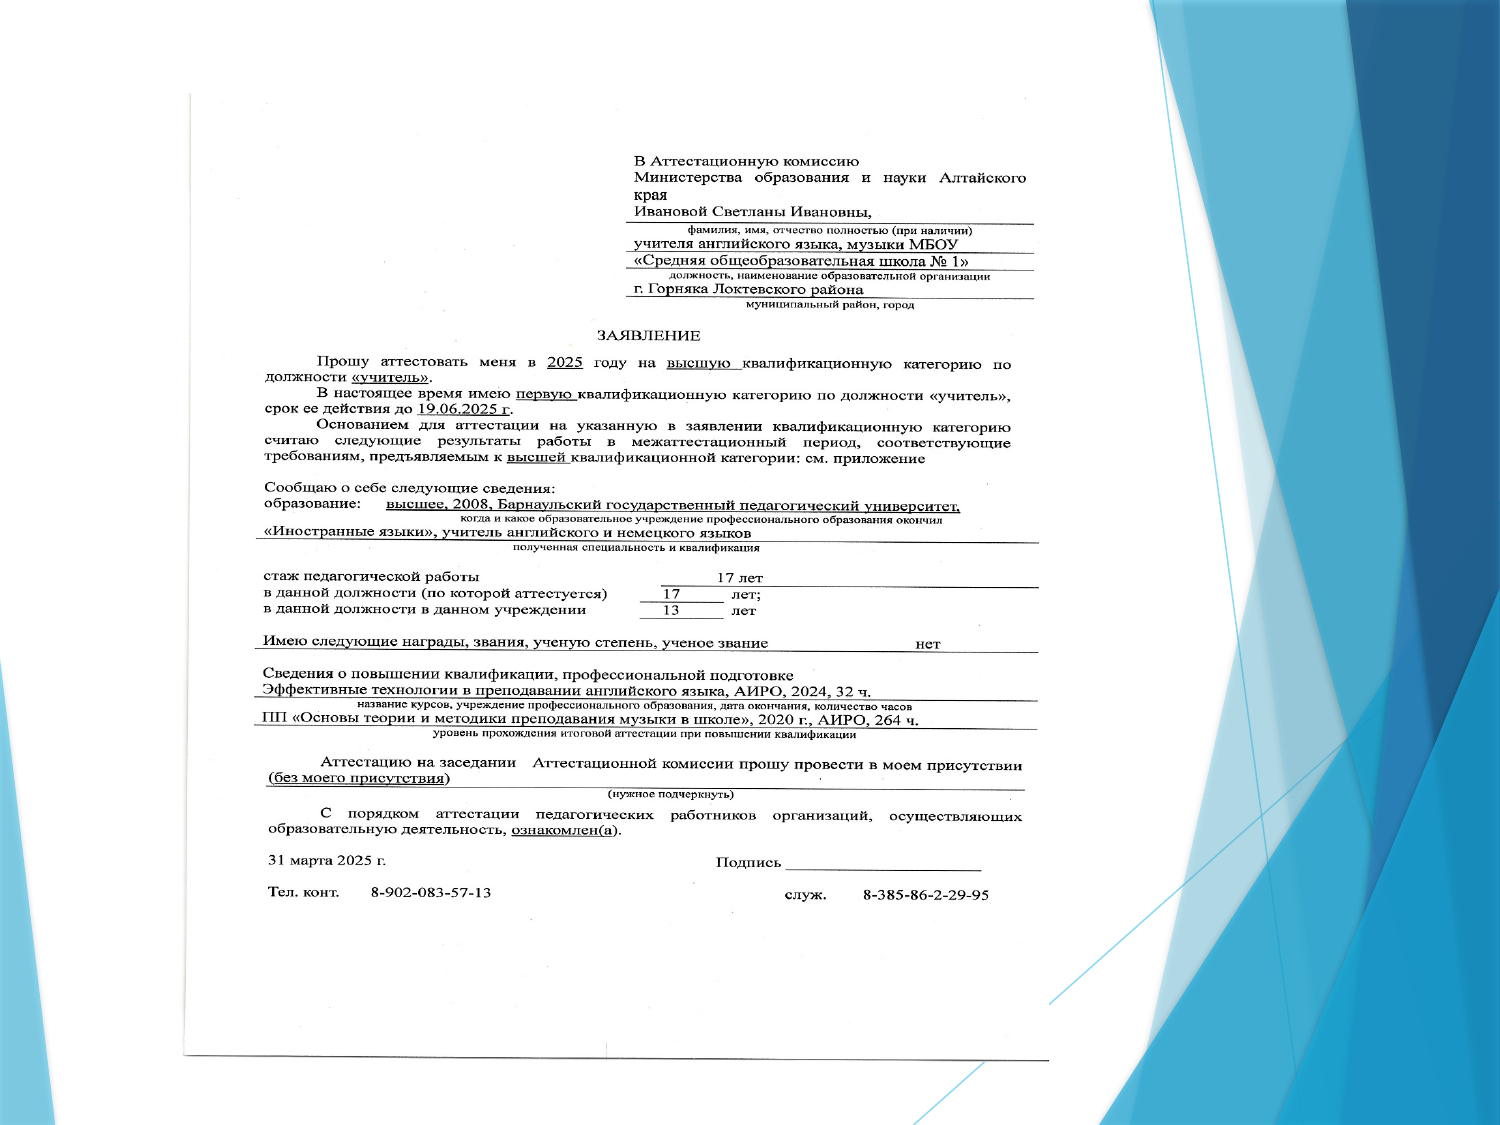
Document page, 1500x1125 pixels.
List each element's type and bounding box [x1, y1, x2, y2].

picture [170, 92, 1049, 1063]
